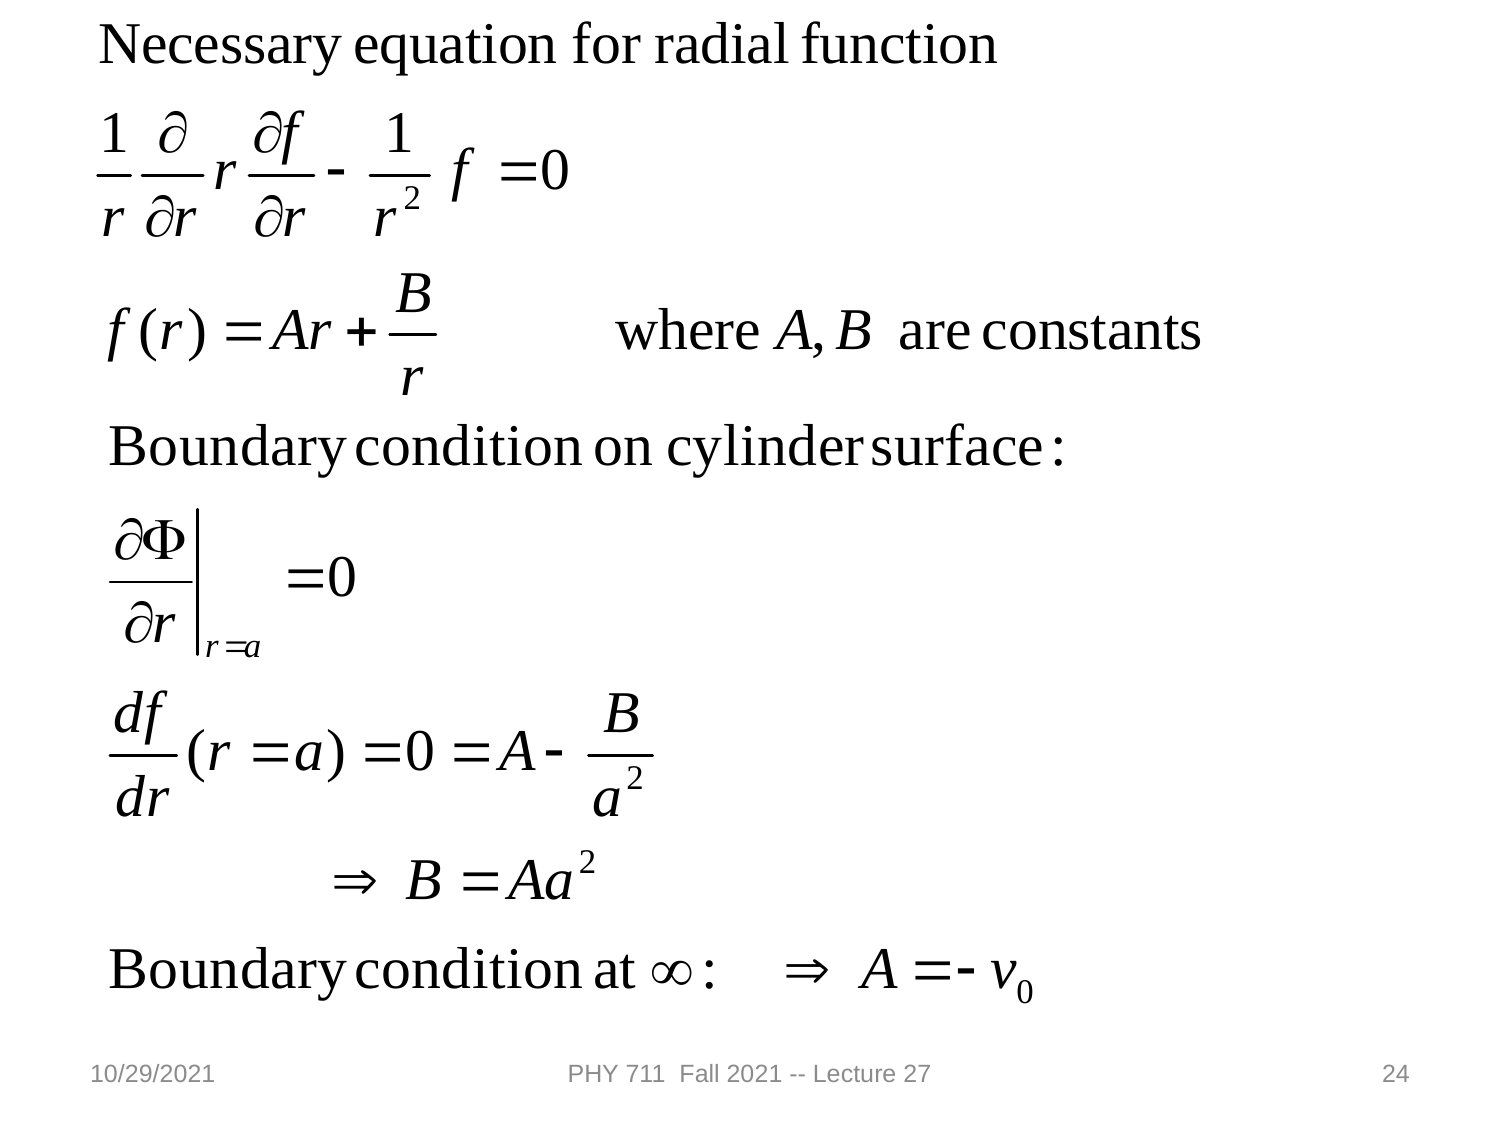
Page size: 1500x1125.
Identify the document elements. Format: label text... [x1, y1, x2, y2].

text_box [87, 12, 1213, 408]
footer PHY 711 Fall 2021 -- Lecture 27 [512, 1042, 988, 1103]
slide_number 24 [1074, 1042, 1425, 1103]
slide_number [75, 1042, 425, 1103]
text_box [99, 409, 1076, 1017]
